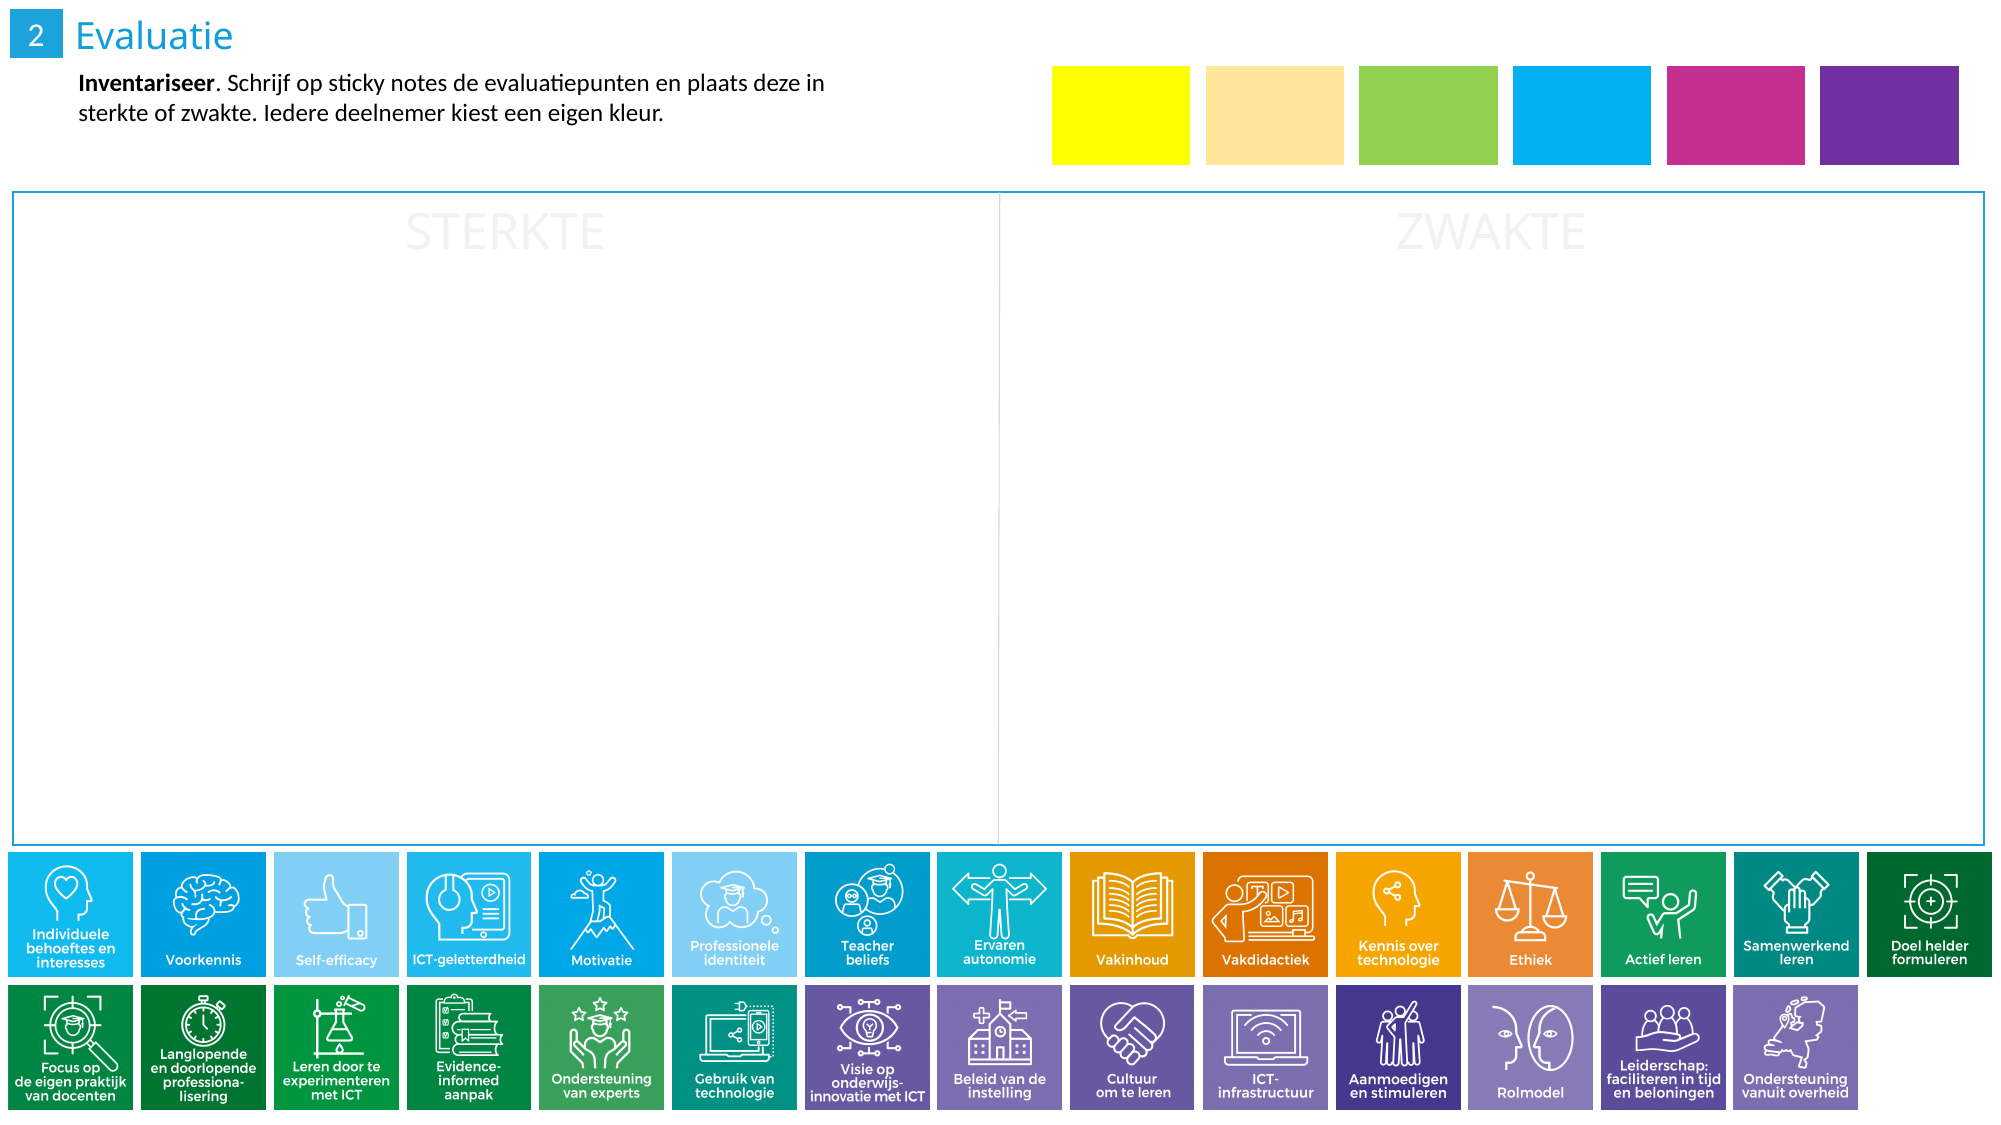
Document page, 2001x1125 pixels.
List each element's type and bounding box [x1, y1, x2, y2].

picture [33, 946, 42, 953]
picture [1468, 985, 1593, 1110]
text_box [1509, 63, 1654, 168]
picture [59, 946, 68, 953]
picture [38, 932, 44, 939]
picture [1468, 852, 1593, 977]
picture [141, 985, 266, 1110]
picture [539, 985, 664, 1110]
text_box [1356, 63, 1501, 168]
text_box [1202, 63, 1347, 168]
picture [68, 929, 72, 939]
picture [406, 852, 531, 977]
picture [1601, 985, 1726, 1110]
picture [1069, 985, 1194, 1110]
picture [622, 956, 631, 964]
text_box [1048, 63, 1193, 168]
picture [102, 932, 108, 939]
picture [8, 985, 133, 1110]
picture [1203, 985, 1328, 1110]
picture [1203, 852, 1328, 977]
picture [274, 852, 399, 977]
picture [1601, 852, 1726, 977]
picture [274, 985, 399, 1110]
picture [90, 932, 96, 939]
picture [937, 985, 1062, 1110]
picture [672, 985, 797, 1110]
text_box [1817, 63, 1962, 168]
picture [672, 852, 797, 977]
picture [805, 985, 930, 1110]
picture [1867, 852, 1992, 977]
picture [937, 852, 1062, 977]
picture [108, 946, 114, 953]
picture [58, 891, 69, 899]
text_box [1663, 63, 1808, 168]
picture [1336, 852, 1461, 977]
picture [45, 943, 51, 953]
picture [1733, 985, 1858, 1110]
picture [406, 985, 531, 1110]
picture [71, 943, 79, 953]
picture [1070, 852, 1195, 977]
picture [1336, 985, 1461, 1110]
picture [571, 894, 588, 898]
picture [73, 929, 78, 939]
picture [579, 957, 585, 964]
picture [1734, 852, 1859, 977]
picture [880, 876, 891, 889]
picture [47, 929, 53, 939]
picture [81, 946, 87, 953]
picture [99, 946, 105, 953]
picture [846, 892, 858, 900]
